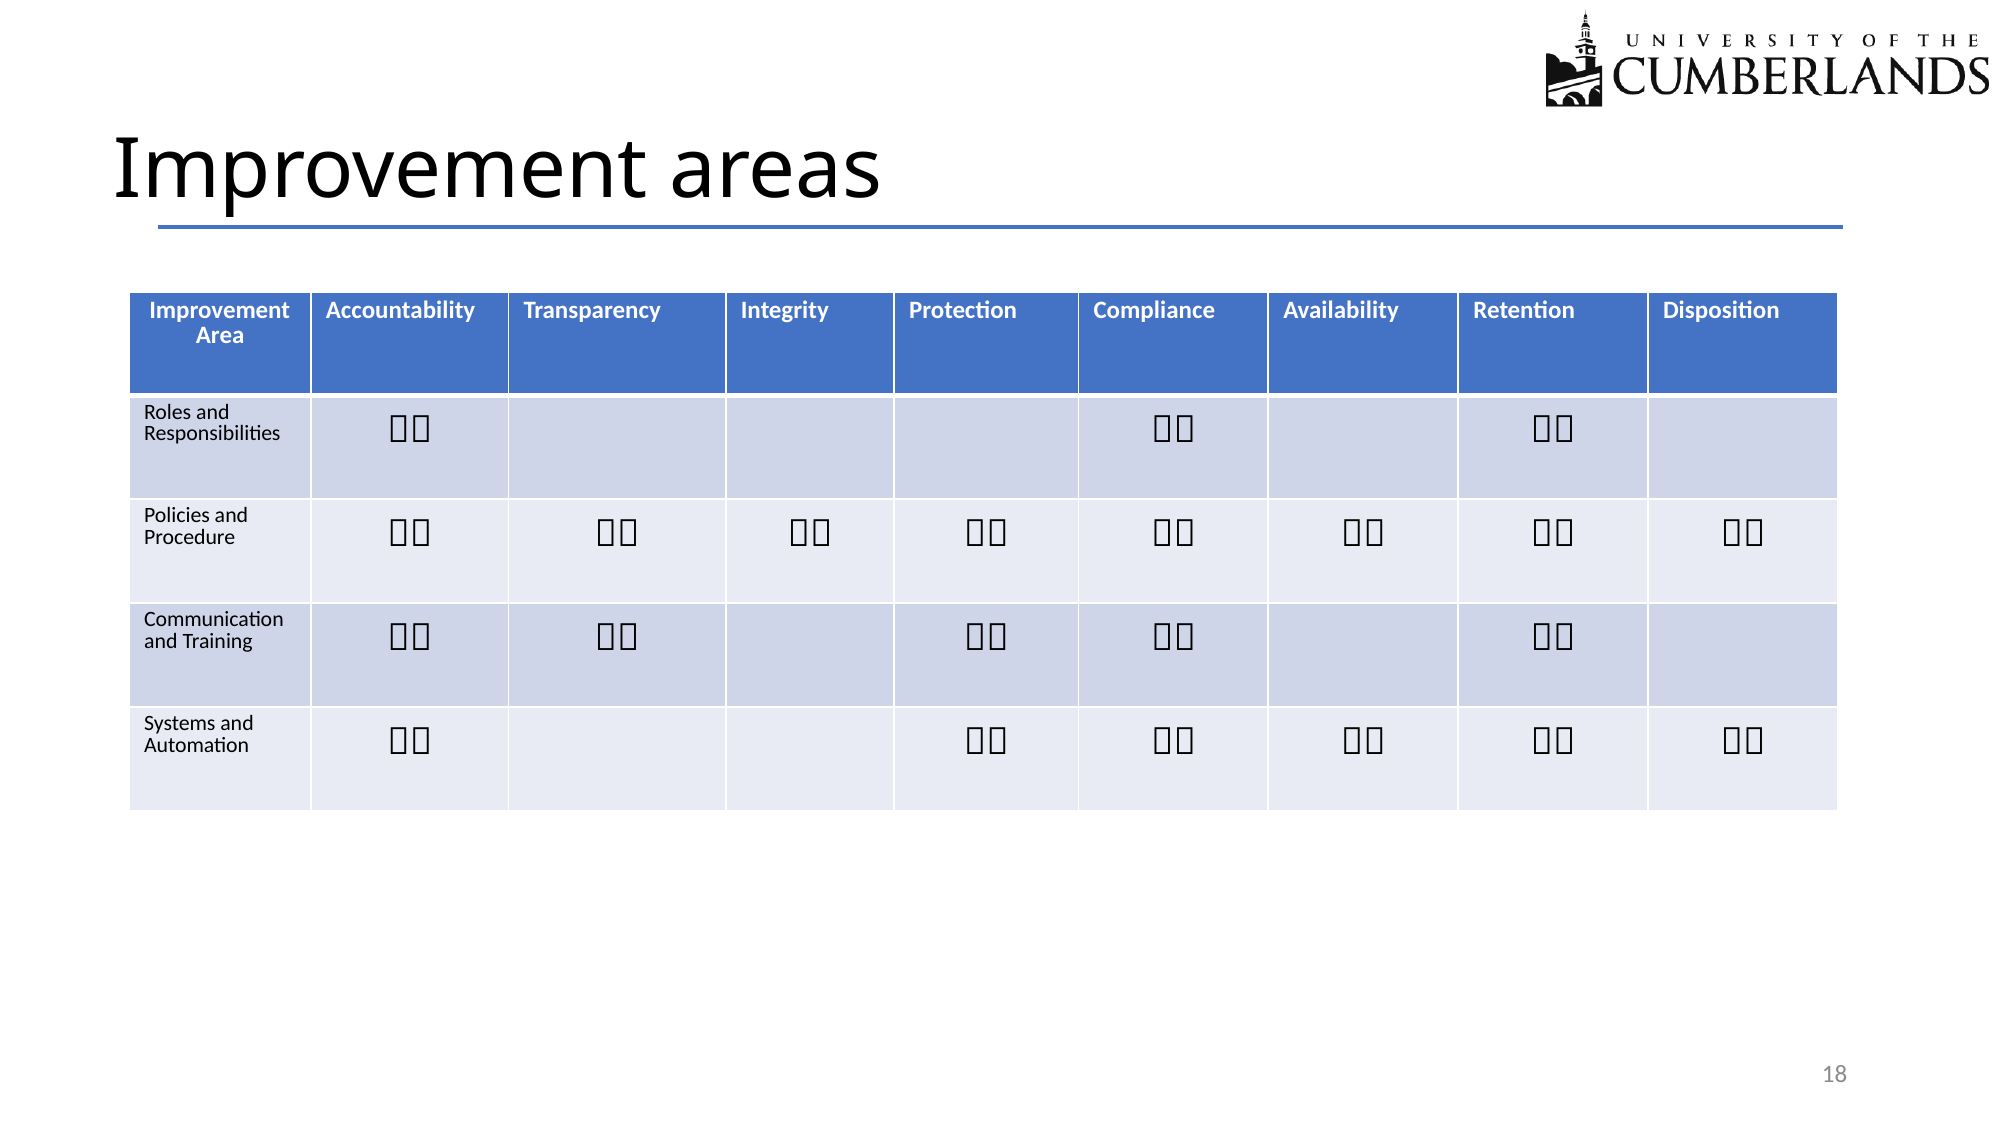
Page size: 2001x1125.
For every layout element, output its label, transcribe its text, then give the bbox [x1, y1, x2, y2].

table_cell Roles and Responsibilities [130, 398, 310, 498]
table_cell Communication and Training [130, 604, 310, 706]
table_cell  [312, 708, 508, 810]
table_cell [895, 398, 1078, 498]
table_cell  [1459, 398, 1647, 498]
table_cell  [1649, 708, 1837, 810]
table_cell  [312, 398, 508, 498]
table_cell  [895, 604, 1078, 706]
table_cell  [1269, 708, 1457, 810]
table_header Protection [895, 293, 1078, 393]
table_cell  [509, 500, 725, 602]
table_cell  [1079, 604, 1267, 706]
table_cell Systems and Automation [130, 708, 310, 810]
table_cell [1269, 398, 1457, 498]
table_cell  [1079, 708, 1267, 810]
table_cell  [727, 500, 893, 602]
table_header Accountability [312, 293, 508, 393]
table_cell  [1459, 708, 1647, 810]
table_cell [727, 398, 893, 498]
table_cell [727, 604, 893, 706]
table_cell  [895, 708, 1078, 810]
text_box Improvement areas [99, 106, 898, 222]
table_header Retention [1459, 293, 1647, 393]
table_cell  [895, 500, 1078, 602]
table_cell [1649, 398, 1837, 498]
table_cell  [509, 604, 725, 706]
table_header Integrity [727, 293, 893, 393]
table_cell  [1079, 398, 1267, 498]
table_cell  [1649, 500, 1837, 602]
table_header Compliance [1079, 293, 1267, 393]
table_cell [1649, 604, 1837, 706]
table_cell [509, 708, 725, 810]
table_header Disposition [1649, 293, 1837, 393]
table_cell Policies and Procedure [130, 500, 310, 602]
table_cell  [312, 500, 508, 602]
table_cell [727, 708, 893, 810]
table_cell  [1269, 500, 1457, 602]
table_header Improvement Area [130, 293, 310, 393]
table_cell [509, 398, 725, 498]
title [189, 123, 1627, 276]
table_cell [1269, 604, 1457, 706]
table_cell  [1459, 604, 1647, 706]
picture [1531, 3, 2000, 117]
table_header Transparency [509, 293, 725, 393]
table_cell  [312, 604, 508, 706]
table_header Availability [1269, 293, 1457, 393]
table_cell  [1079, 500, 1267, 602]
slide_number 18 [1412, 1042, 1863, 1103]
table_cell  [1459, 500, 1647, 602]
